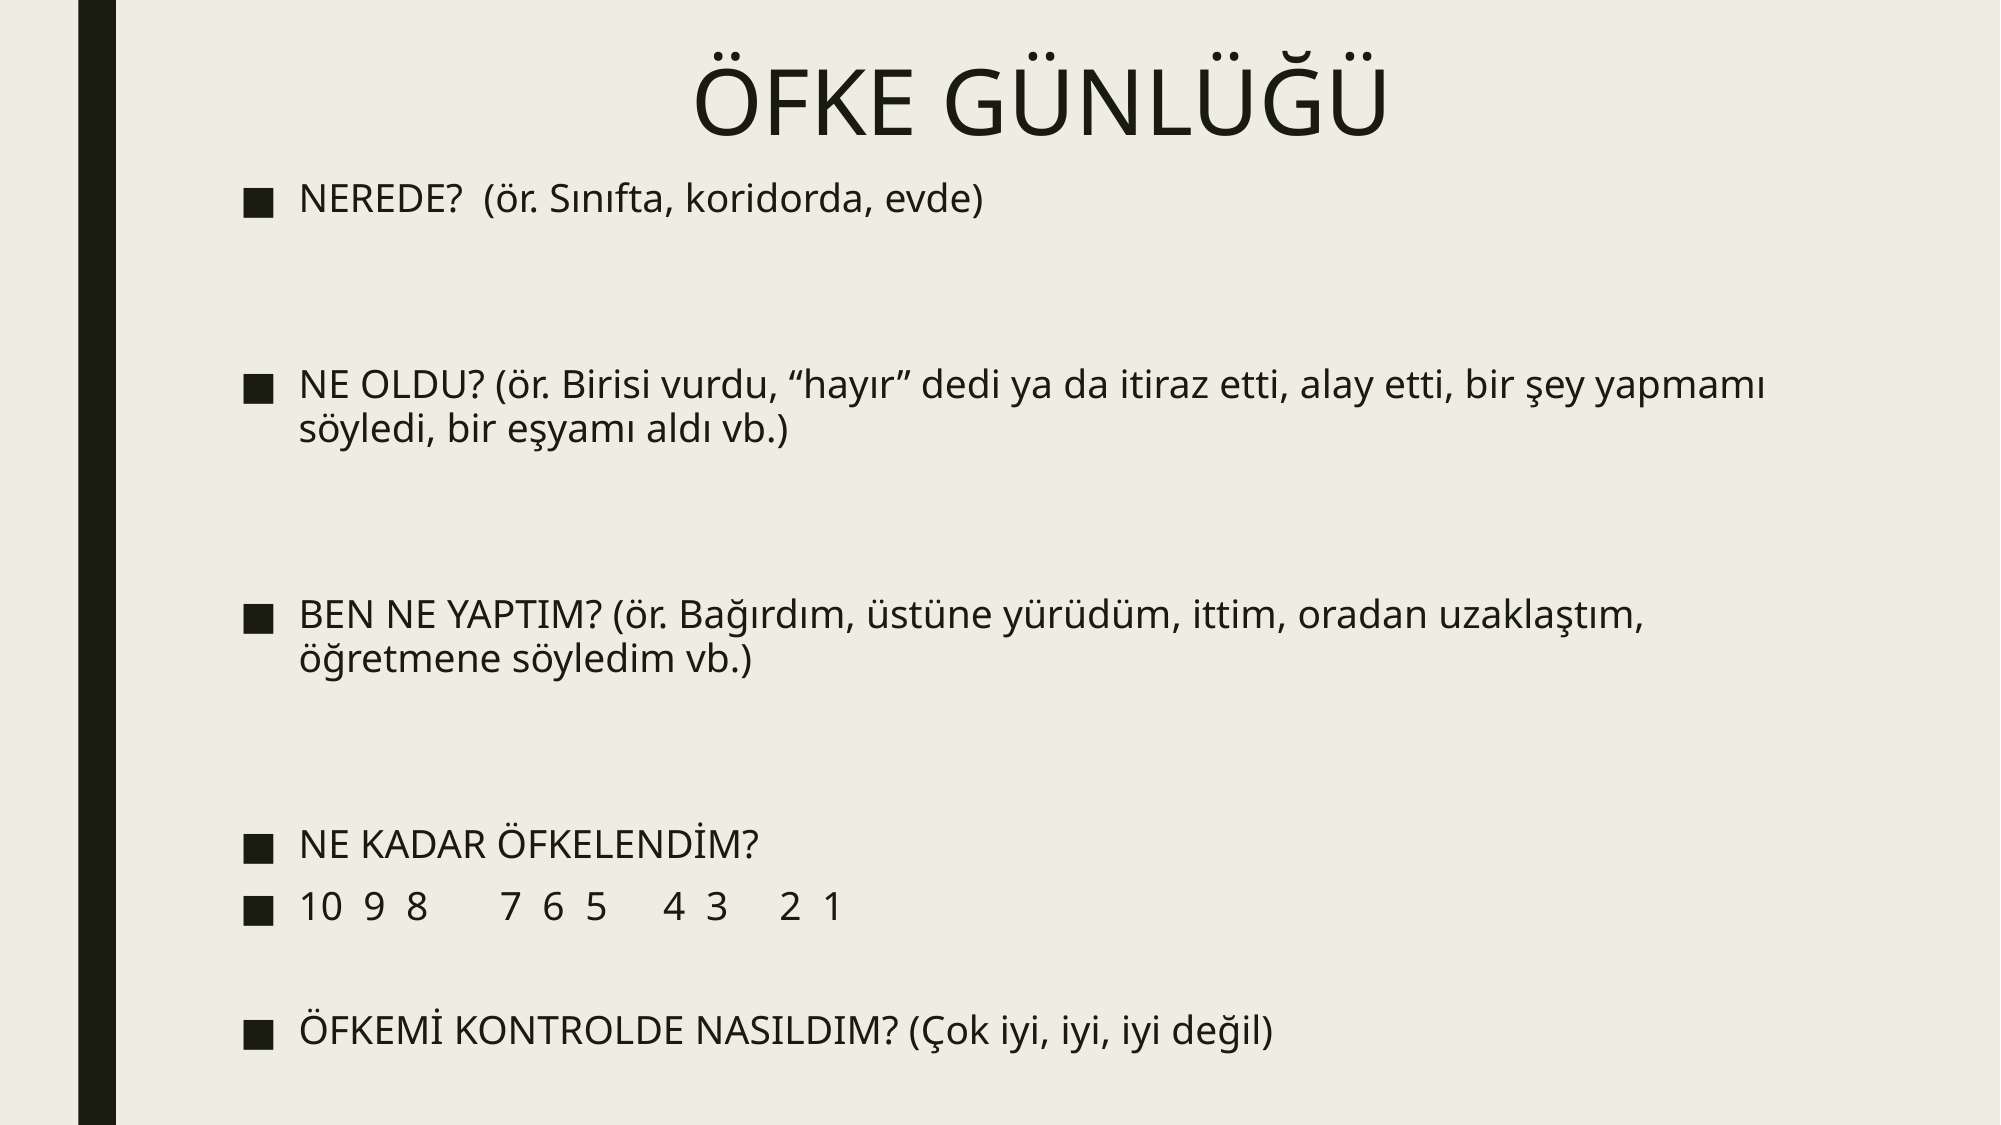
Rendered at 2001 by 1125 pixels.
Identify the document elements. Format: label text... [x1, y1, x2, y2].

title ÖFKE GÜNLÜĞÜ [225, 49, 1800, 170]
list NEREDE? (ör. Sınıfta, koridorda, evde) NE OLDU? (ör. Birisi vurdu, “hayır” dedi ya da itiraz etti, alay etti, bir şey yapmamı söyledi, bir eşyamı aldı vb.) BEN NE YAPTIM? (ör. Bağırdım, üstüne yürüdüm, ittim, oradan uzaklaştım, öğretmene söyledim vb.) NE KADAR ÖFKELENDİM? 10 9 8 7 6 5 4 3 2 1 ÖFKEMİ KONTROLDE NASILDIM? (Çok iyi, iyi, iyi değil) [225, 170, 1800, 1064]
